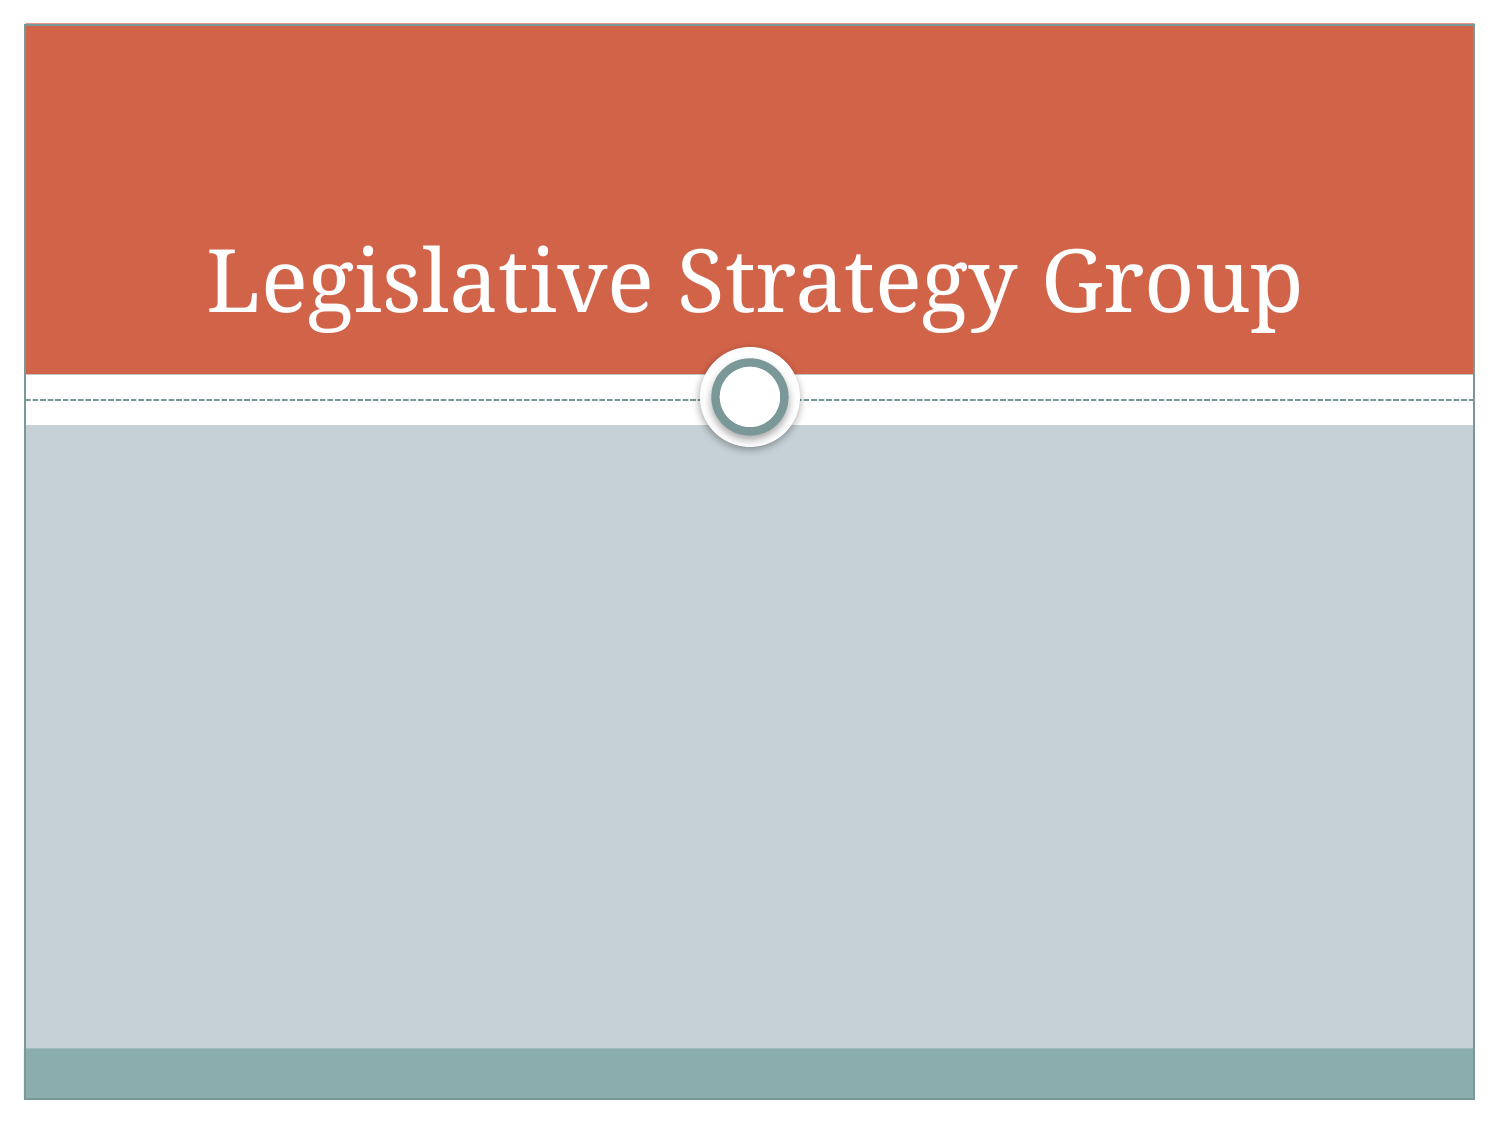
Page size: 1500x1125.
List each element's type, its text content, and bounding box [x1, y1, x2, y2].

title Legislative Strategy Group [118, 87, 1394, 338]
